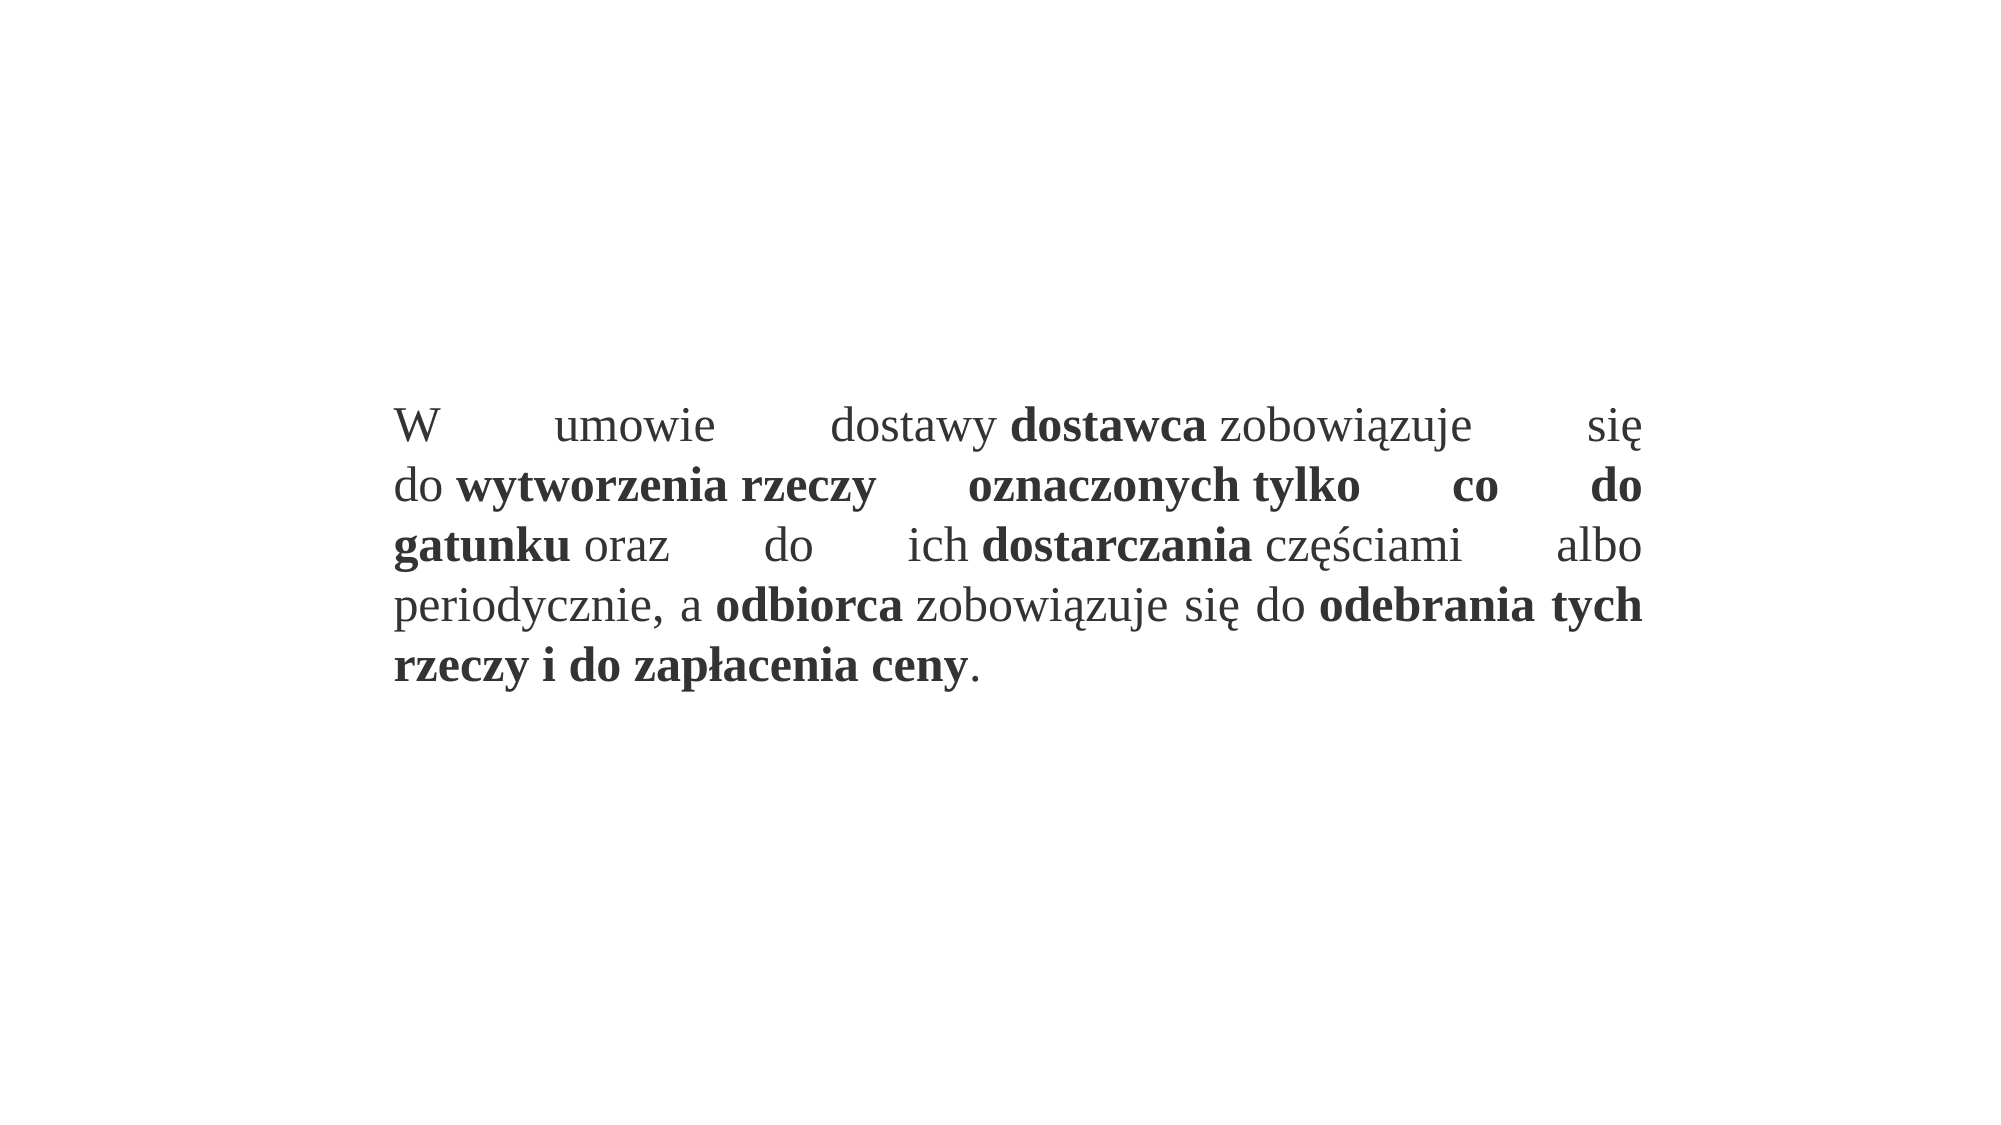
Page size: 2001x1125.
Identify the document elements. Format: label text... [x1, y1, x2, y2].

text_box W umowie dostawy dostawca zobowiązuje się do wytworzenia rzeczy oznaczonych tylko co do gatunku oraz do ich dostarczania częściami albo periodycznie, a odbiorca zobowiązuje się do odebrania tych rzeczy i do zapłacenia ceny. [378, 383, 1658, 699]
